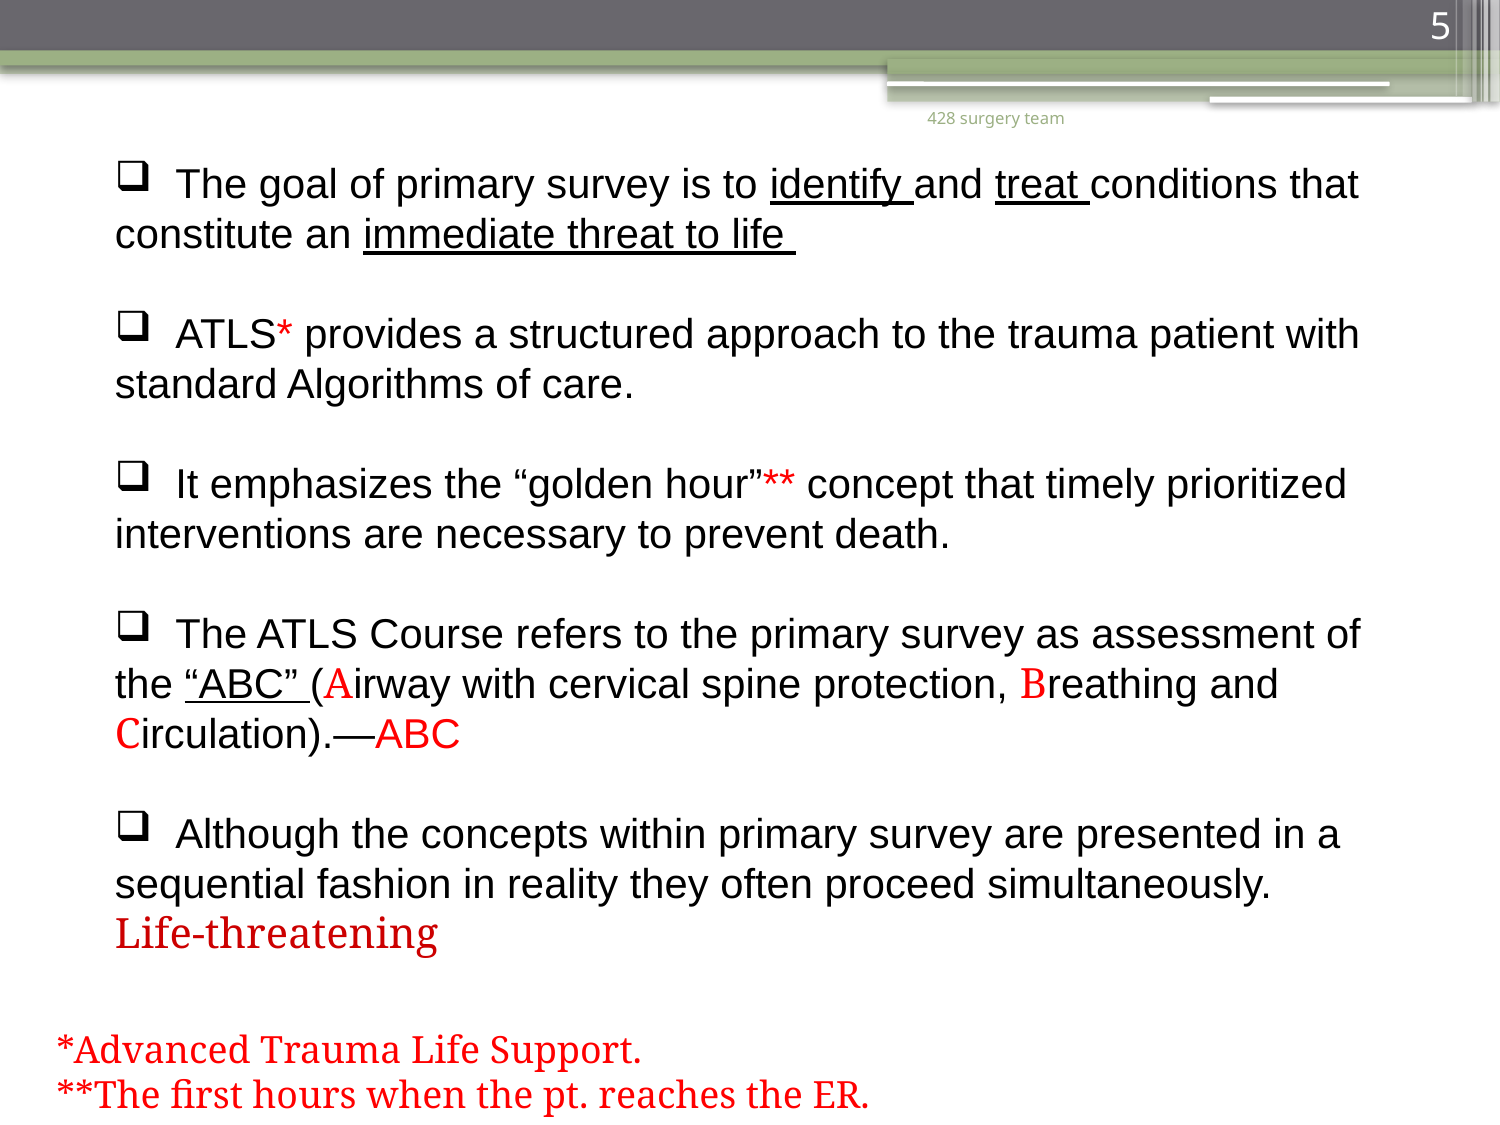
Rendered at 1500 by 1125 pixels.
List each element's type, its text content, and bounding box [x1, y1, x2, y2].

text_box The goal of primary survey is to identify and treat conditions that constitute an immediate threat to life ATLS* provides a structured approach to the trauma patient with standard Algorithms of care. It emphasizes the “golden hour”** concept that timely prioritized interventions are necessary to prevent death. The ATLS Course refers to the primary survey as assessment of the “ABC” (Airway with cervical spine protection, Breathing and Circulation).—ABC Although the concepts within primary survey are presented in a sequential fashion in reality they often proceed simultaneously. Life-threatening [100, 148, 1388, 965]
text_box *Advanced Trauma Life Support. **The first hours when the pt. reaches the ER. [41, 1018, 886, 1124]
footer 428 surgery team [862, 100, 1080, 176]
slide_number 5 [1341, 0, 1466, 61]
